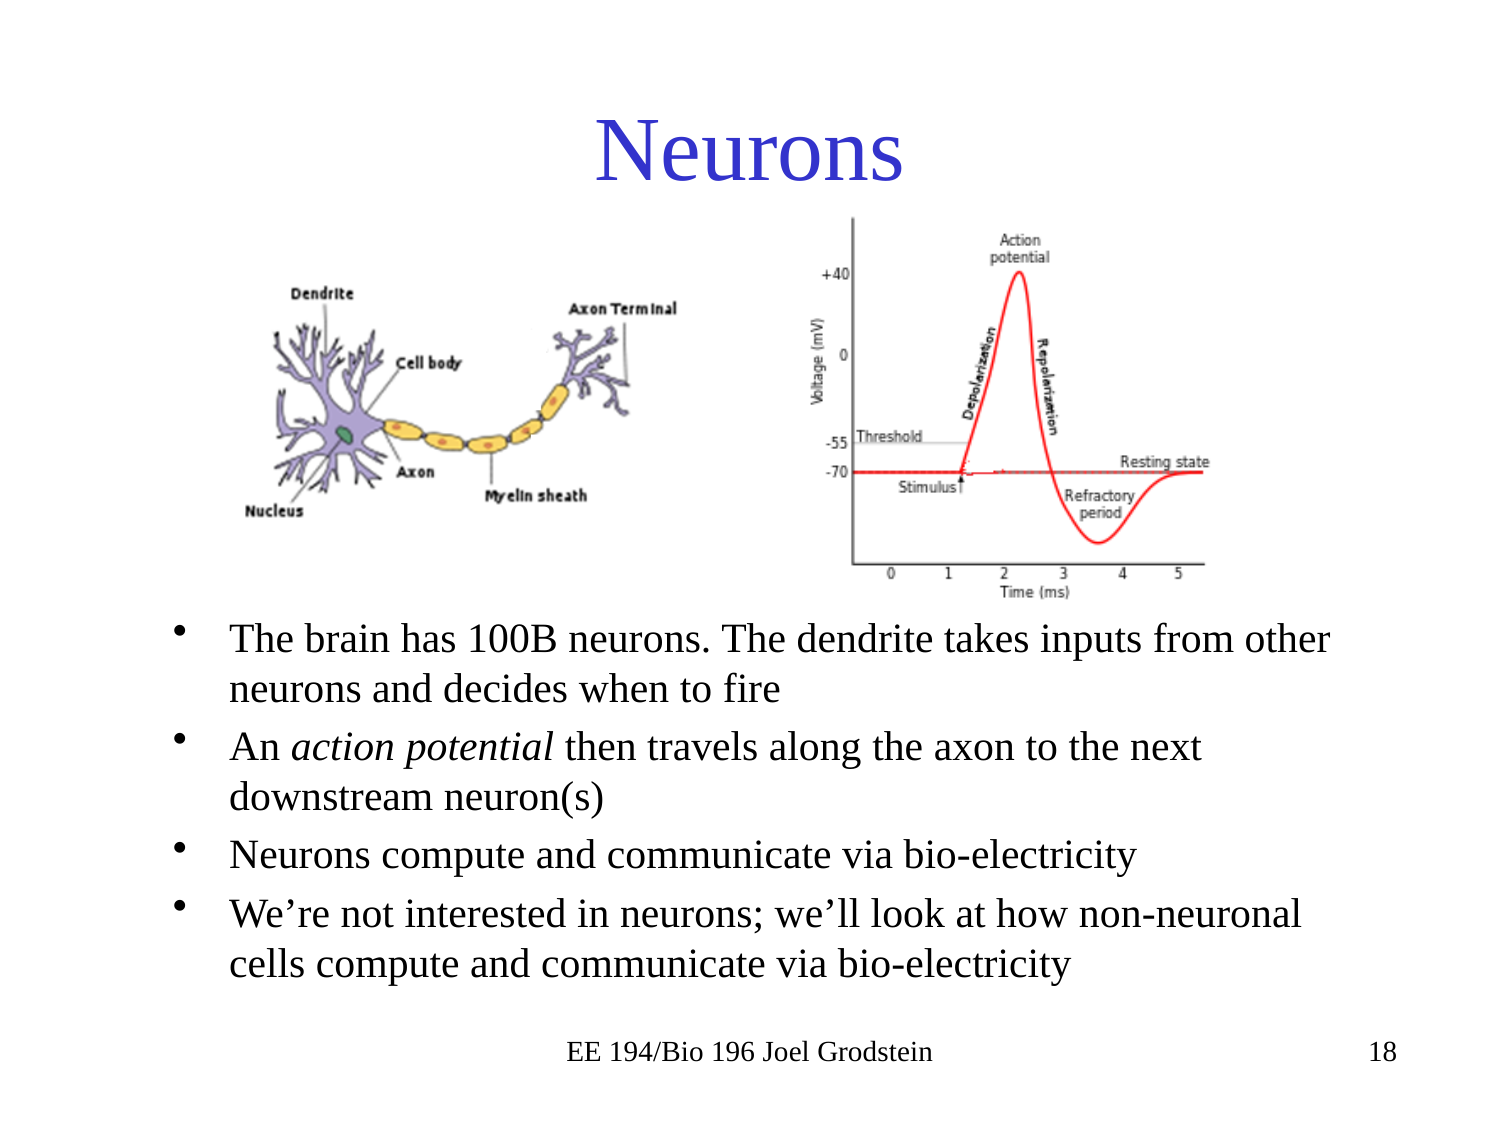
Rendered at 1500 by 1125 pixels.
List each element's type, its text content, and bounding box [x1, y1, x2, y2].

footer EE 194/Bio 196 Joel Grodstein [512, 1024, 988, 1101]
list The brain has 100B neurons. The dendrite takes inputs from other neurons and decides when to fire An action potential then travels along the axon to the next downstream neuron(s) Neurons compute and communicate via bio-electricity We’re not interested in neurons; we’ll look at how non-neuronal cells compute and communicate via bio-electricity [157, 603, 1389, 871]
title Neurons [112, 50, 1388, 238]
picture [806, 202, 1217, 608]
picture [244, 284, 708, 524]
